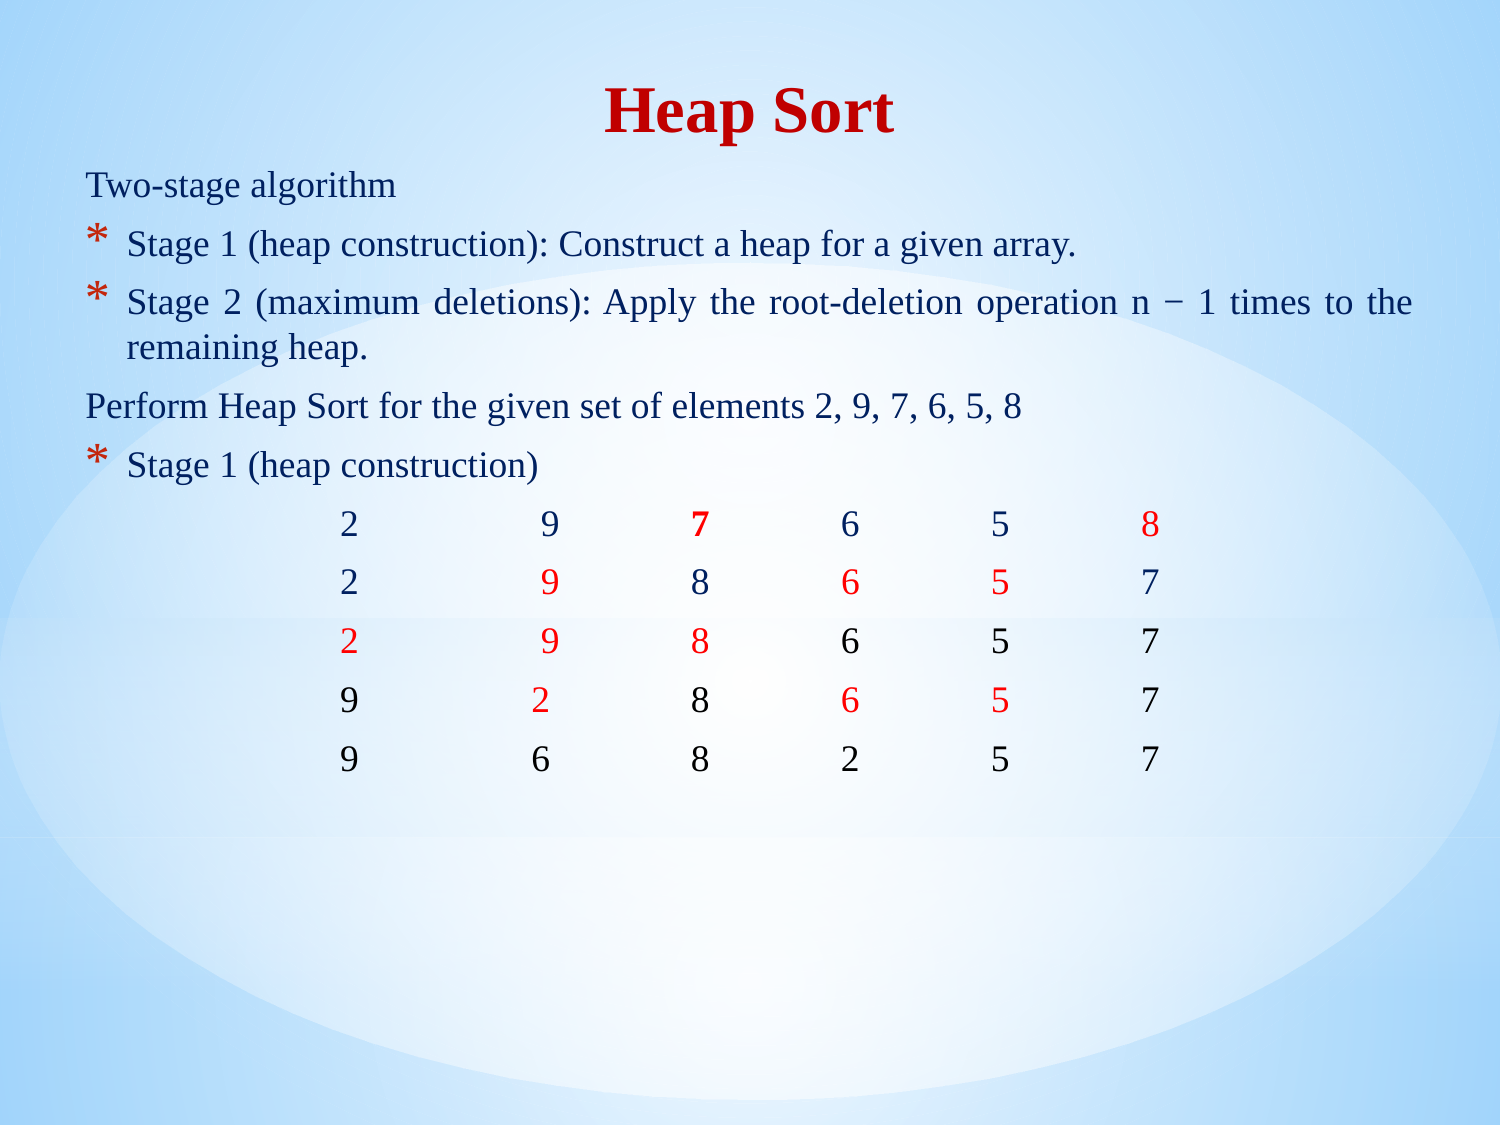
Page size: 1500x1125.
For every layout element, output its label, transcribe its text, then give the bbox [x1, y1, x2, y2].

list Two-stage algorithm Stage 1 (heap construction): Construct a heap for a given array. Stage 2 (maximum deletions): Apply the root-deletion operation n − 1 times to the remaining heap. Perform Heap Sort for the given set of elements 2, 9, 7, 6, 5, 8 Stage 1 (heap construction) 2 9 7 6 5 8 2 9 8 6 5 7 2 9 8 6 5 7 9 2 8 6 5 7 9 6 8 2 5 7 [70, 152, 1430, 1090]
text_box Heap Sort [93, 58, 1407, 154]
